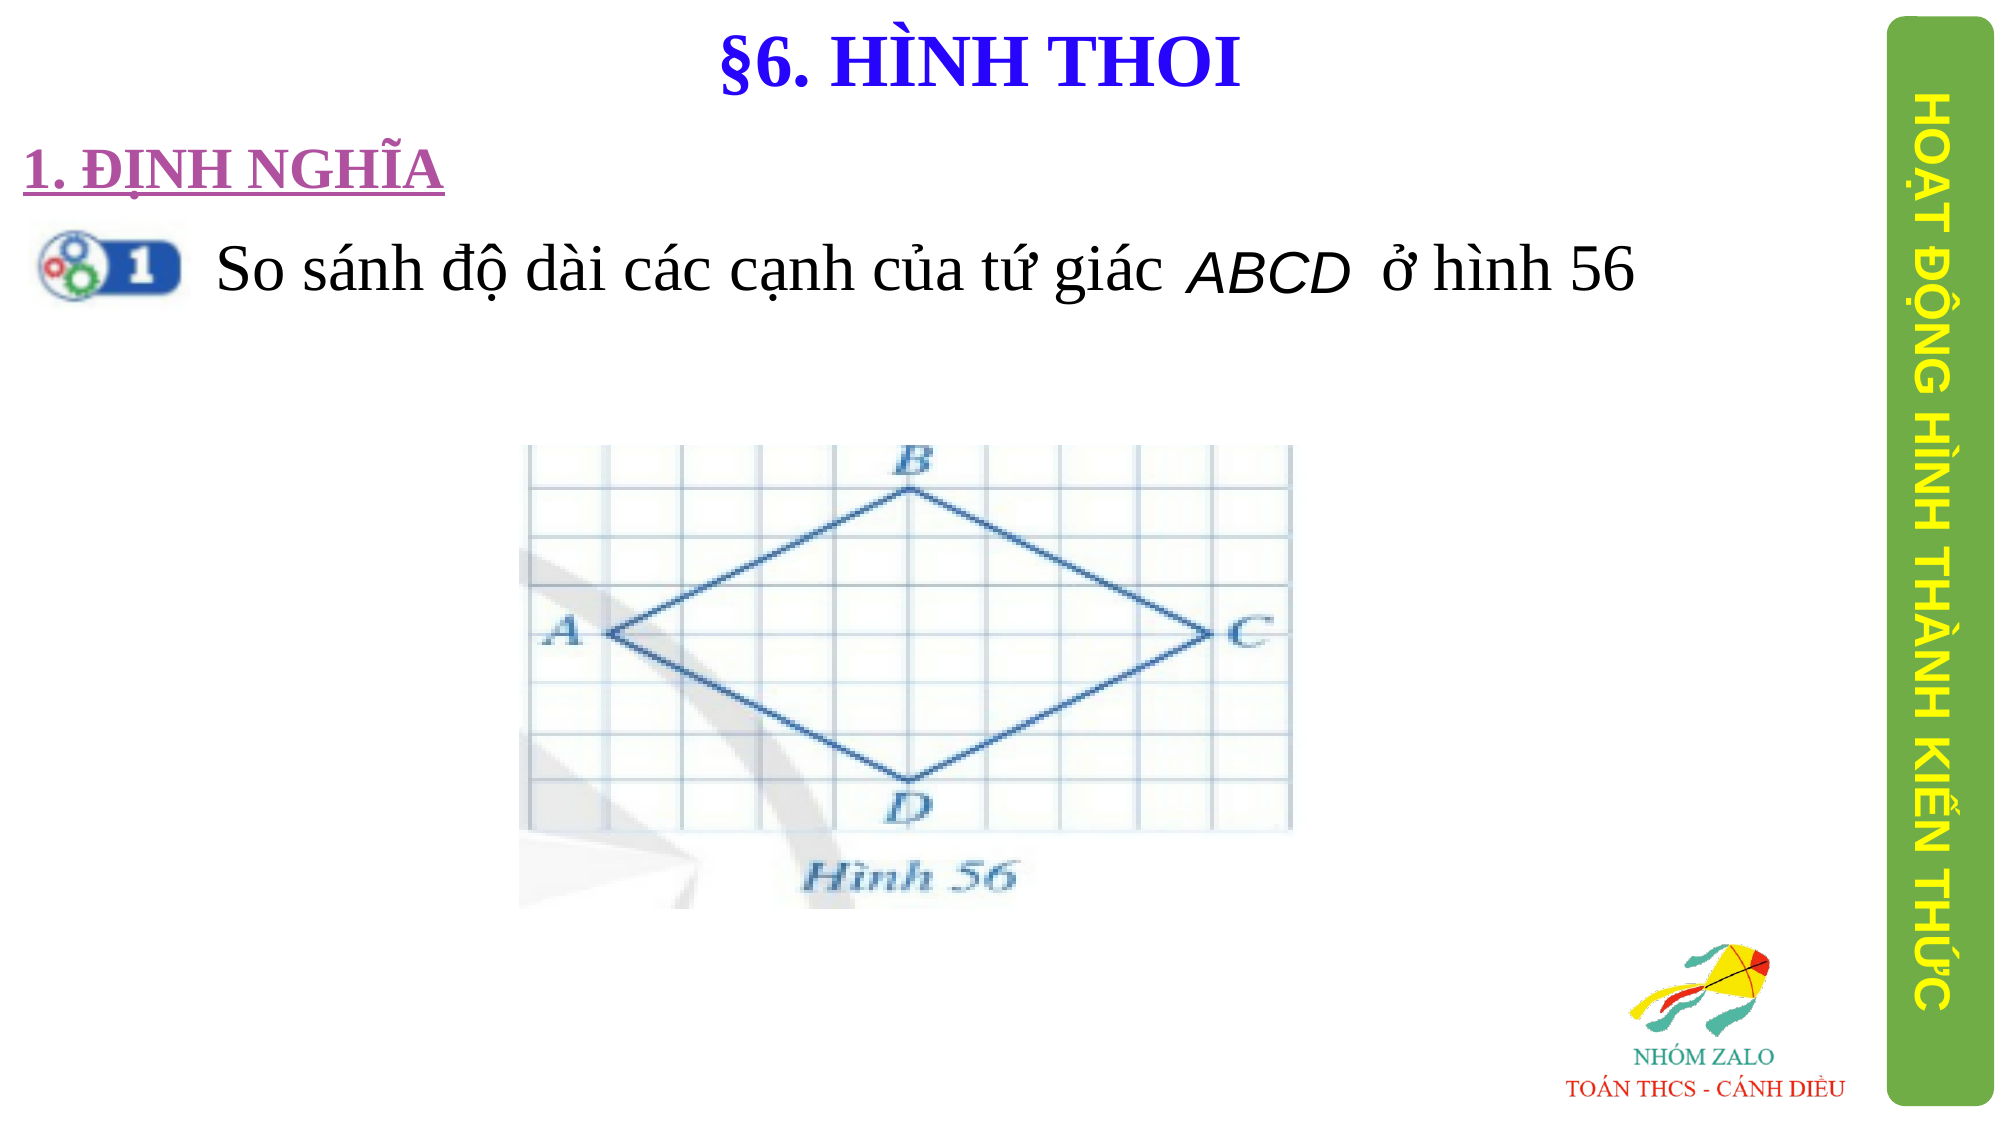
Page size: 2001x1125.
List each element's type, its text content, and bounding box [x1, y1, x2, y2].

text_box 1. ĐỊNH NGHĨA [8, 123, 1585, 208]
picture [519, 445, 1321, 909]
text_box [1375, 527, 2000, 636]
text_box So sánh độ dài các cạnh của tứ giác ở hình 56 [200, 216, 1809, 311]
picture [27, 216, 191, 313]
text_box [1176, 238, 1364, 308]
text_box §6. HÌNH THOI [702, 4, 1762, 109]
picture [1543, 892, 1887, 1125]
